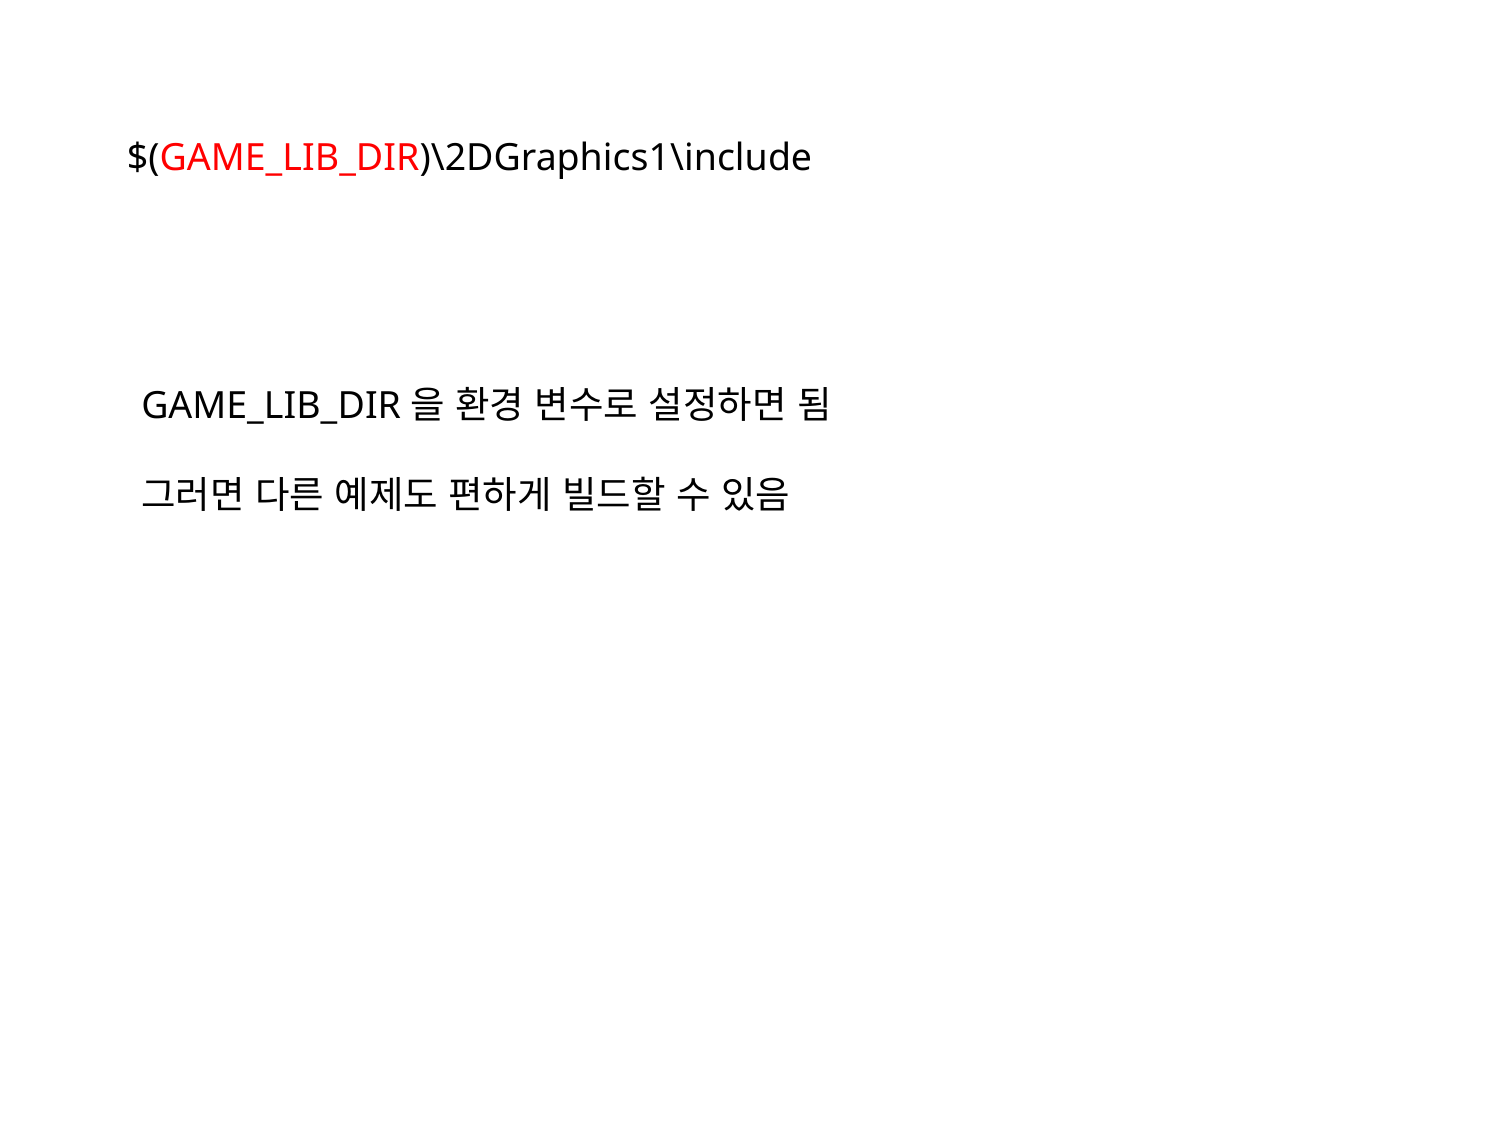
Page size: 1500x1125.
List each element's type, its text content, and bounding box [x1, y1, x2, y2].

text_box $(GAME_LIB_DIR)\2DGraphics1\include [112, 125, 863, 186]
text_box GAME_LIB_DIR을 환경 변수로 설정하면 됨 그러면 다른 예제도 편하게 빌드할 수 있음 [126, 373, 847, 524]
